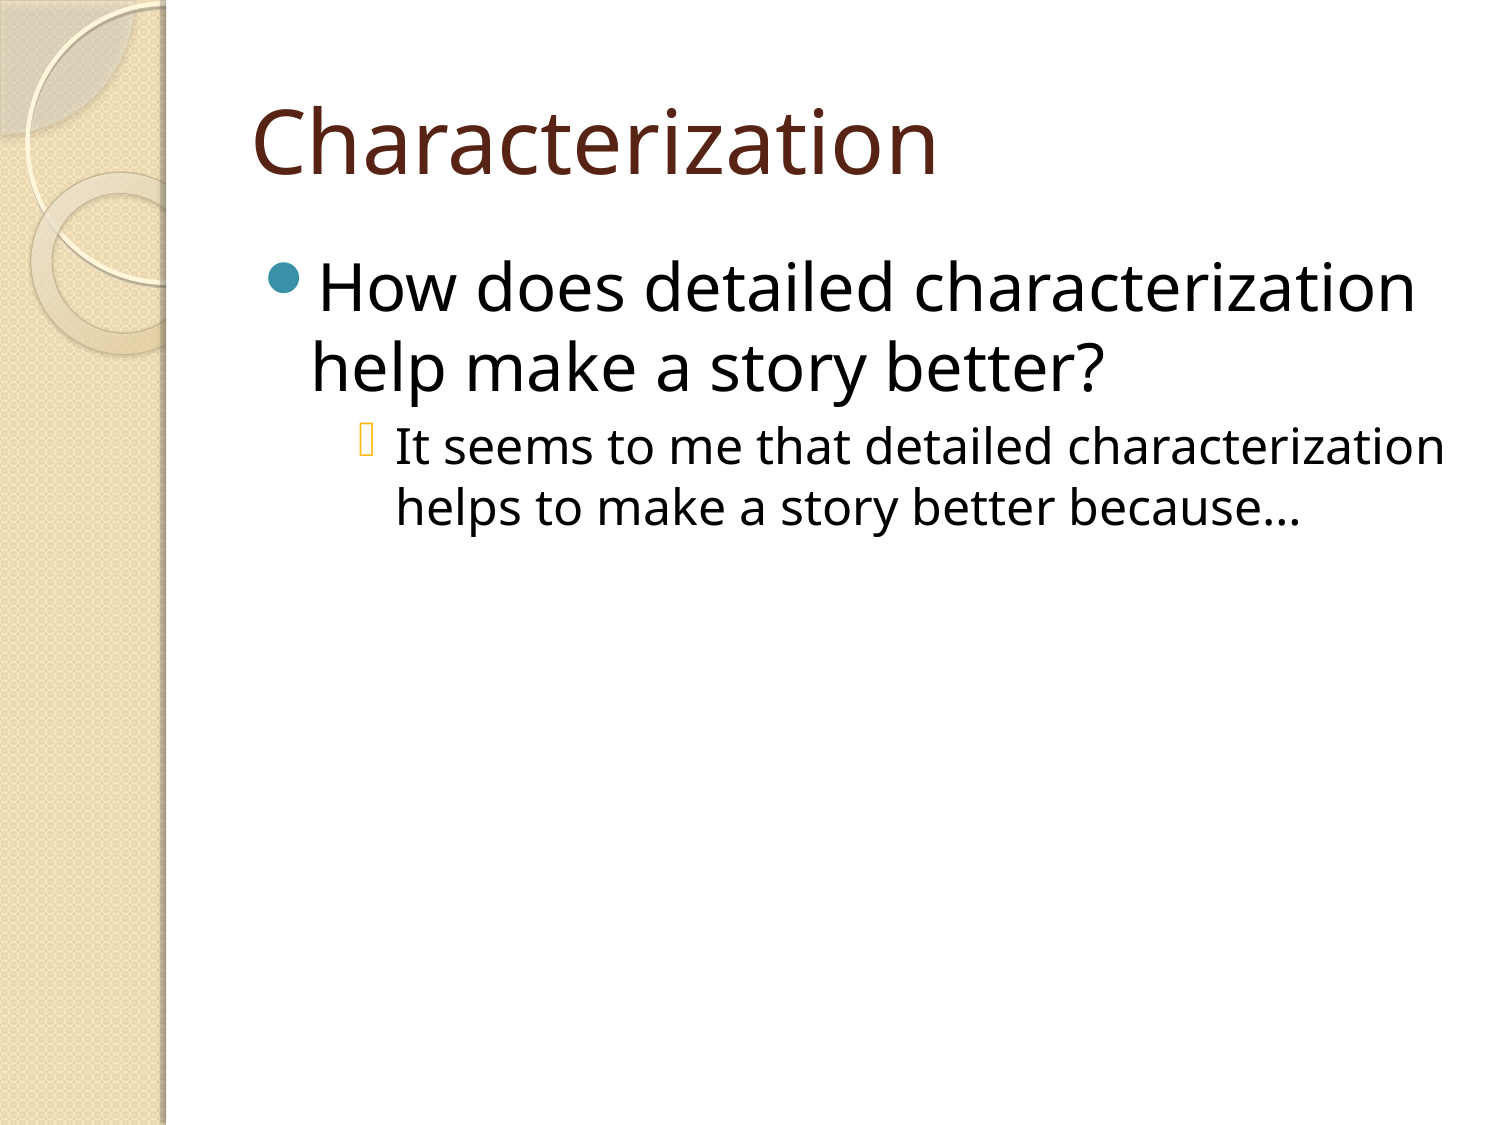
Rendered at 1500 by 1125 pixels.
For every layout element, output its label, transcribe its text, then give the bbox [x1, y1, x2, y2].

list How does detailed characterization help make a story better? It seems to me that detailed characterization helps to make a story better because… [235, 237, 1466, 1026]
title Characterization [235, 45, 1466, 233]
